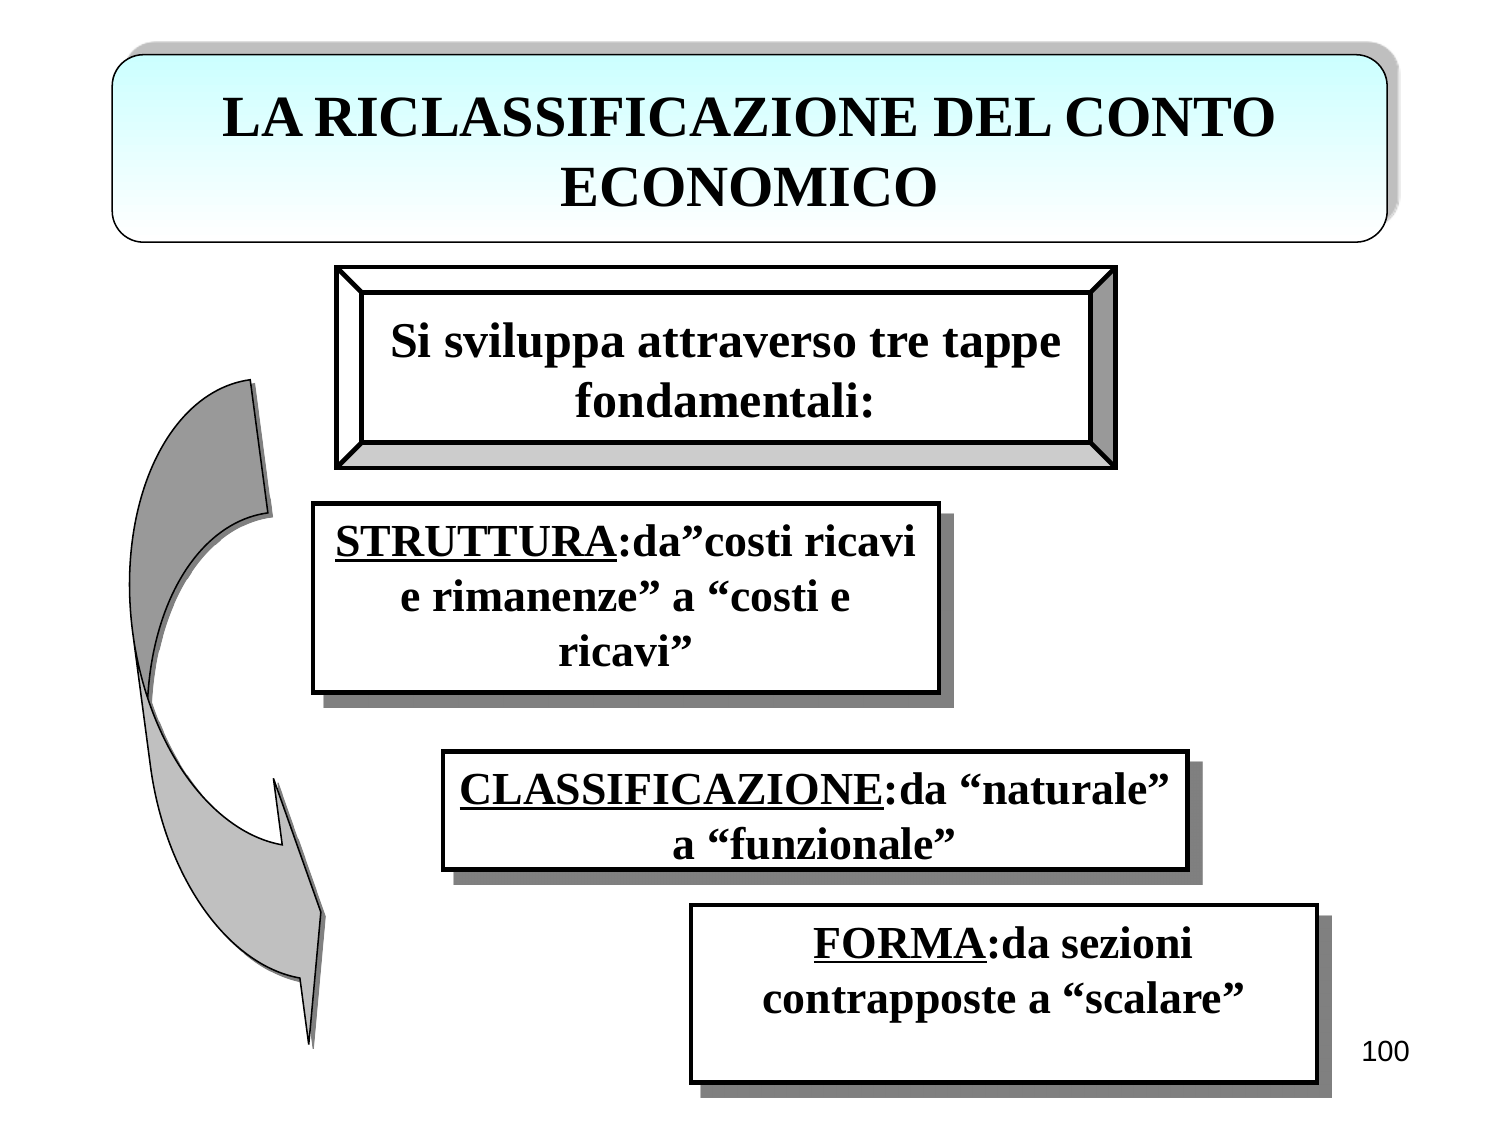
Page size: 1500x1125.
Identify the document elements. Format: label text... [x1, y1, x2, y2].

text_box [129, 379, 321, 1045]
text_box Si sviluppa attraverso tre tappe fondamentali: [336, 267, 1116, 468]
table_cell 35 [337, 268, 362, 467]
text_box CLASSIFICAZIONE:da “naturale” a “funzionale” [442, 751, 1188, 870]
text_box FORMA:da sezioni contrapposte a “scalare” [690, 904, 1317, 1083]
slide_number 100 [1074, 1024, 1425, 1103]
text_box LA RICLASSIFICAZIONE DEL CONTO ECONOMICO [112, 54, 1388, 243]
text_box STRUTTURA:da”costi ricavi e rimanenze” a “costi e ricavi” [312, 503, 939, 693]
